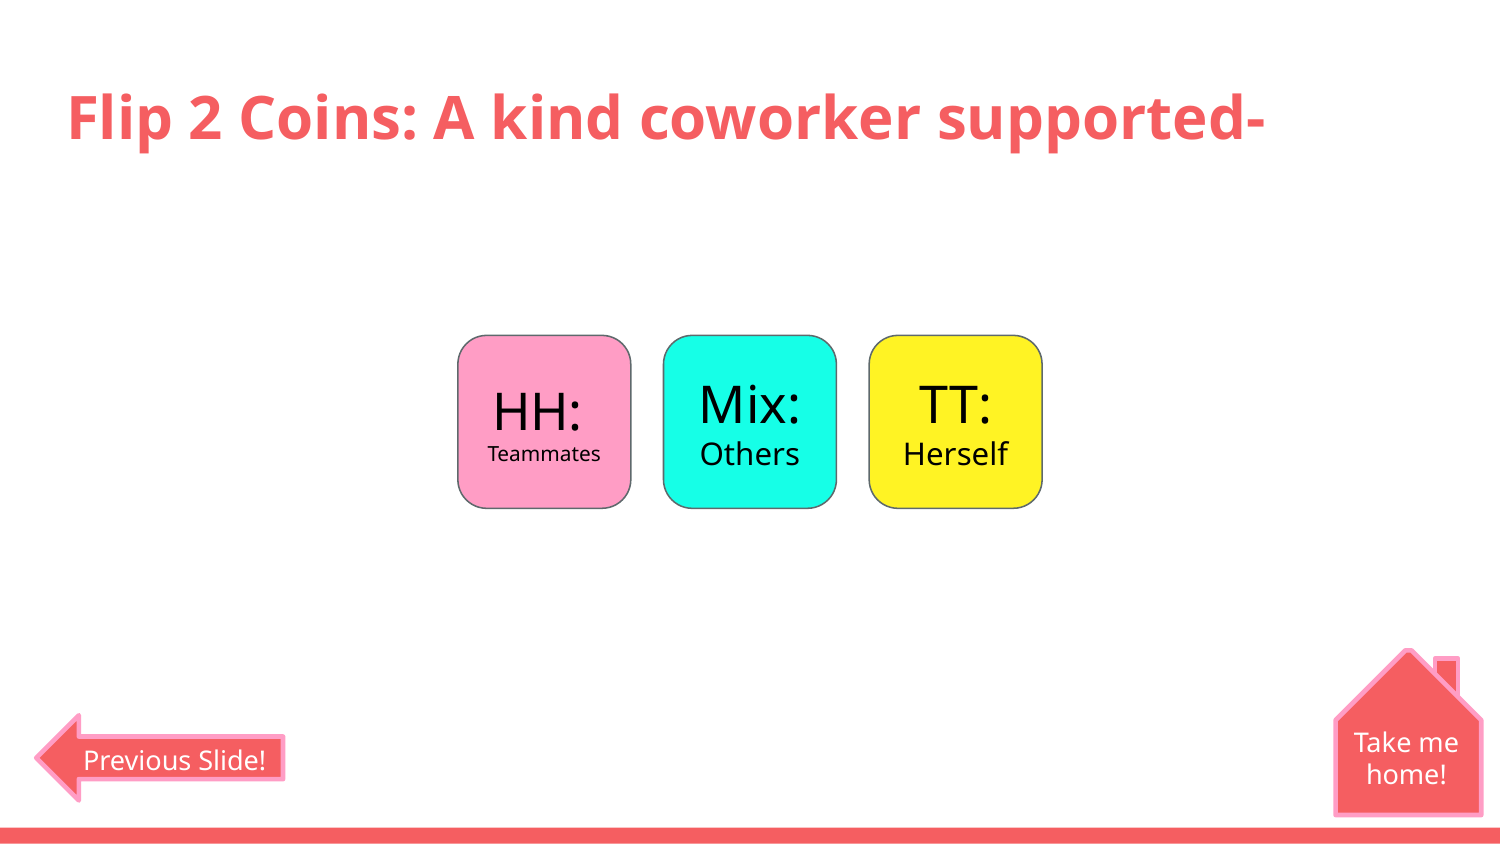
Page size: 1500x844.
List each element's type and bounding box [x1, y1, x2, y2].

text_box [1333, 650, 1482, 816]
text_box [36, 715, 298, 801]
text_box [457, 335, 631, 509]
title [51, 64, 1449, 167]
text_box [869, 335, 1043, 509]
text_box [663, 335, 837, 509]
